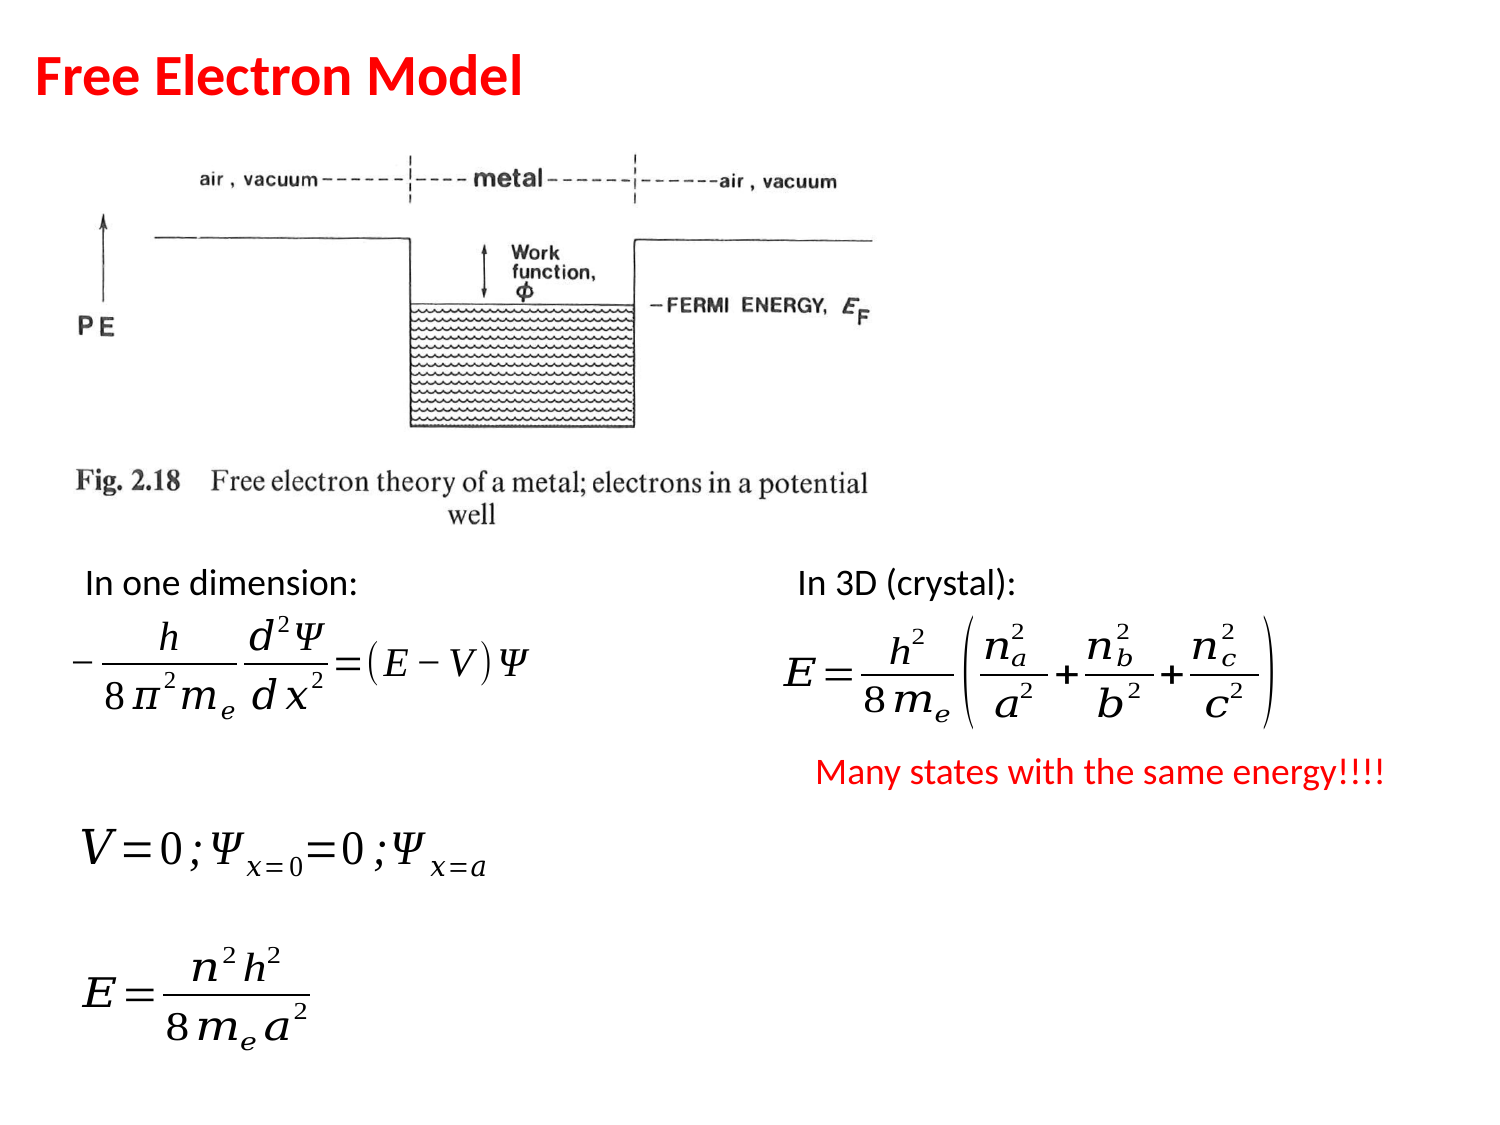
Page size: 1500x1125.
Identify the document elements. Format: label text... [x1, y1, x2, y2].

text_box Free Electron Model [20, 30, 539, 115]
text_box In one dimension: [70, 567, 374, 611]
text_box In 3D (crystal): [782, 550, 1032, 611]
text_box Many states with the same energy!!!! [800, 739, 1402, 800]
picture [43, 106, 934, 566]
